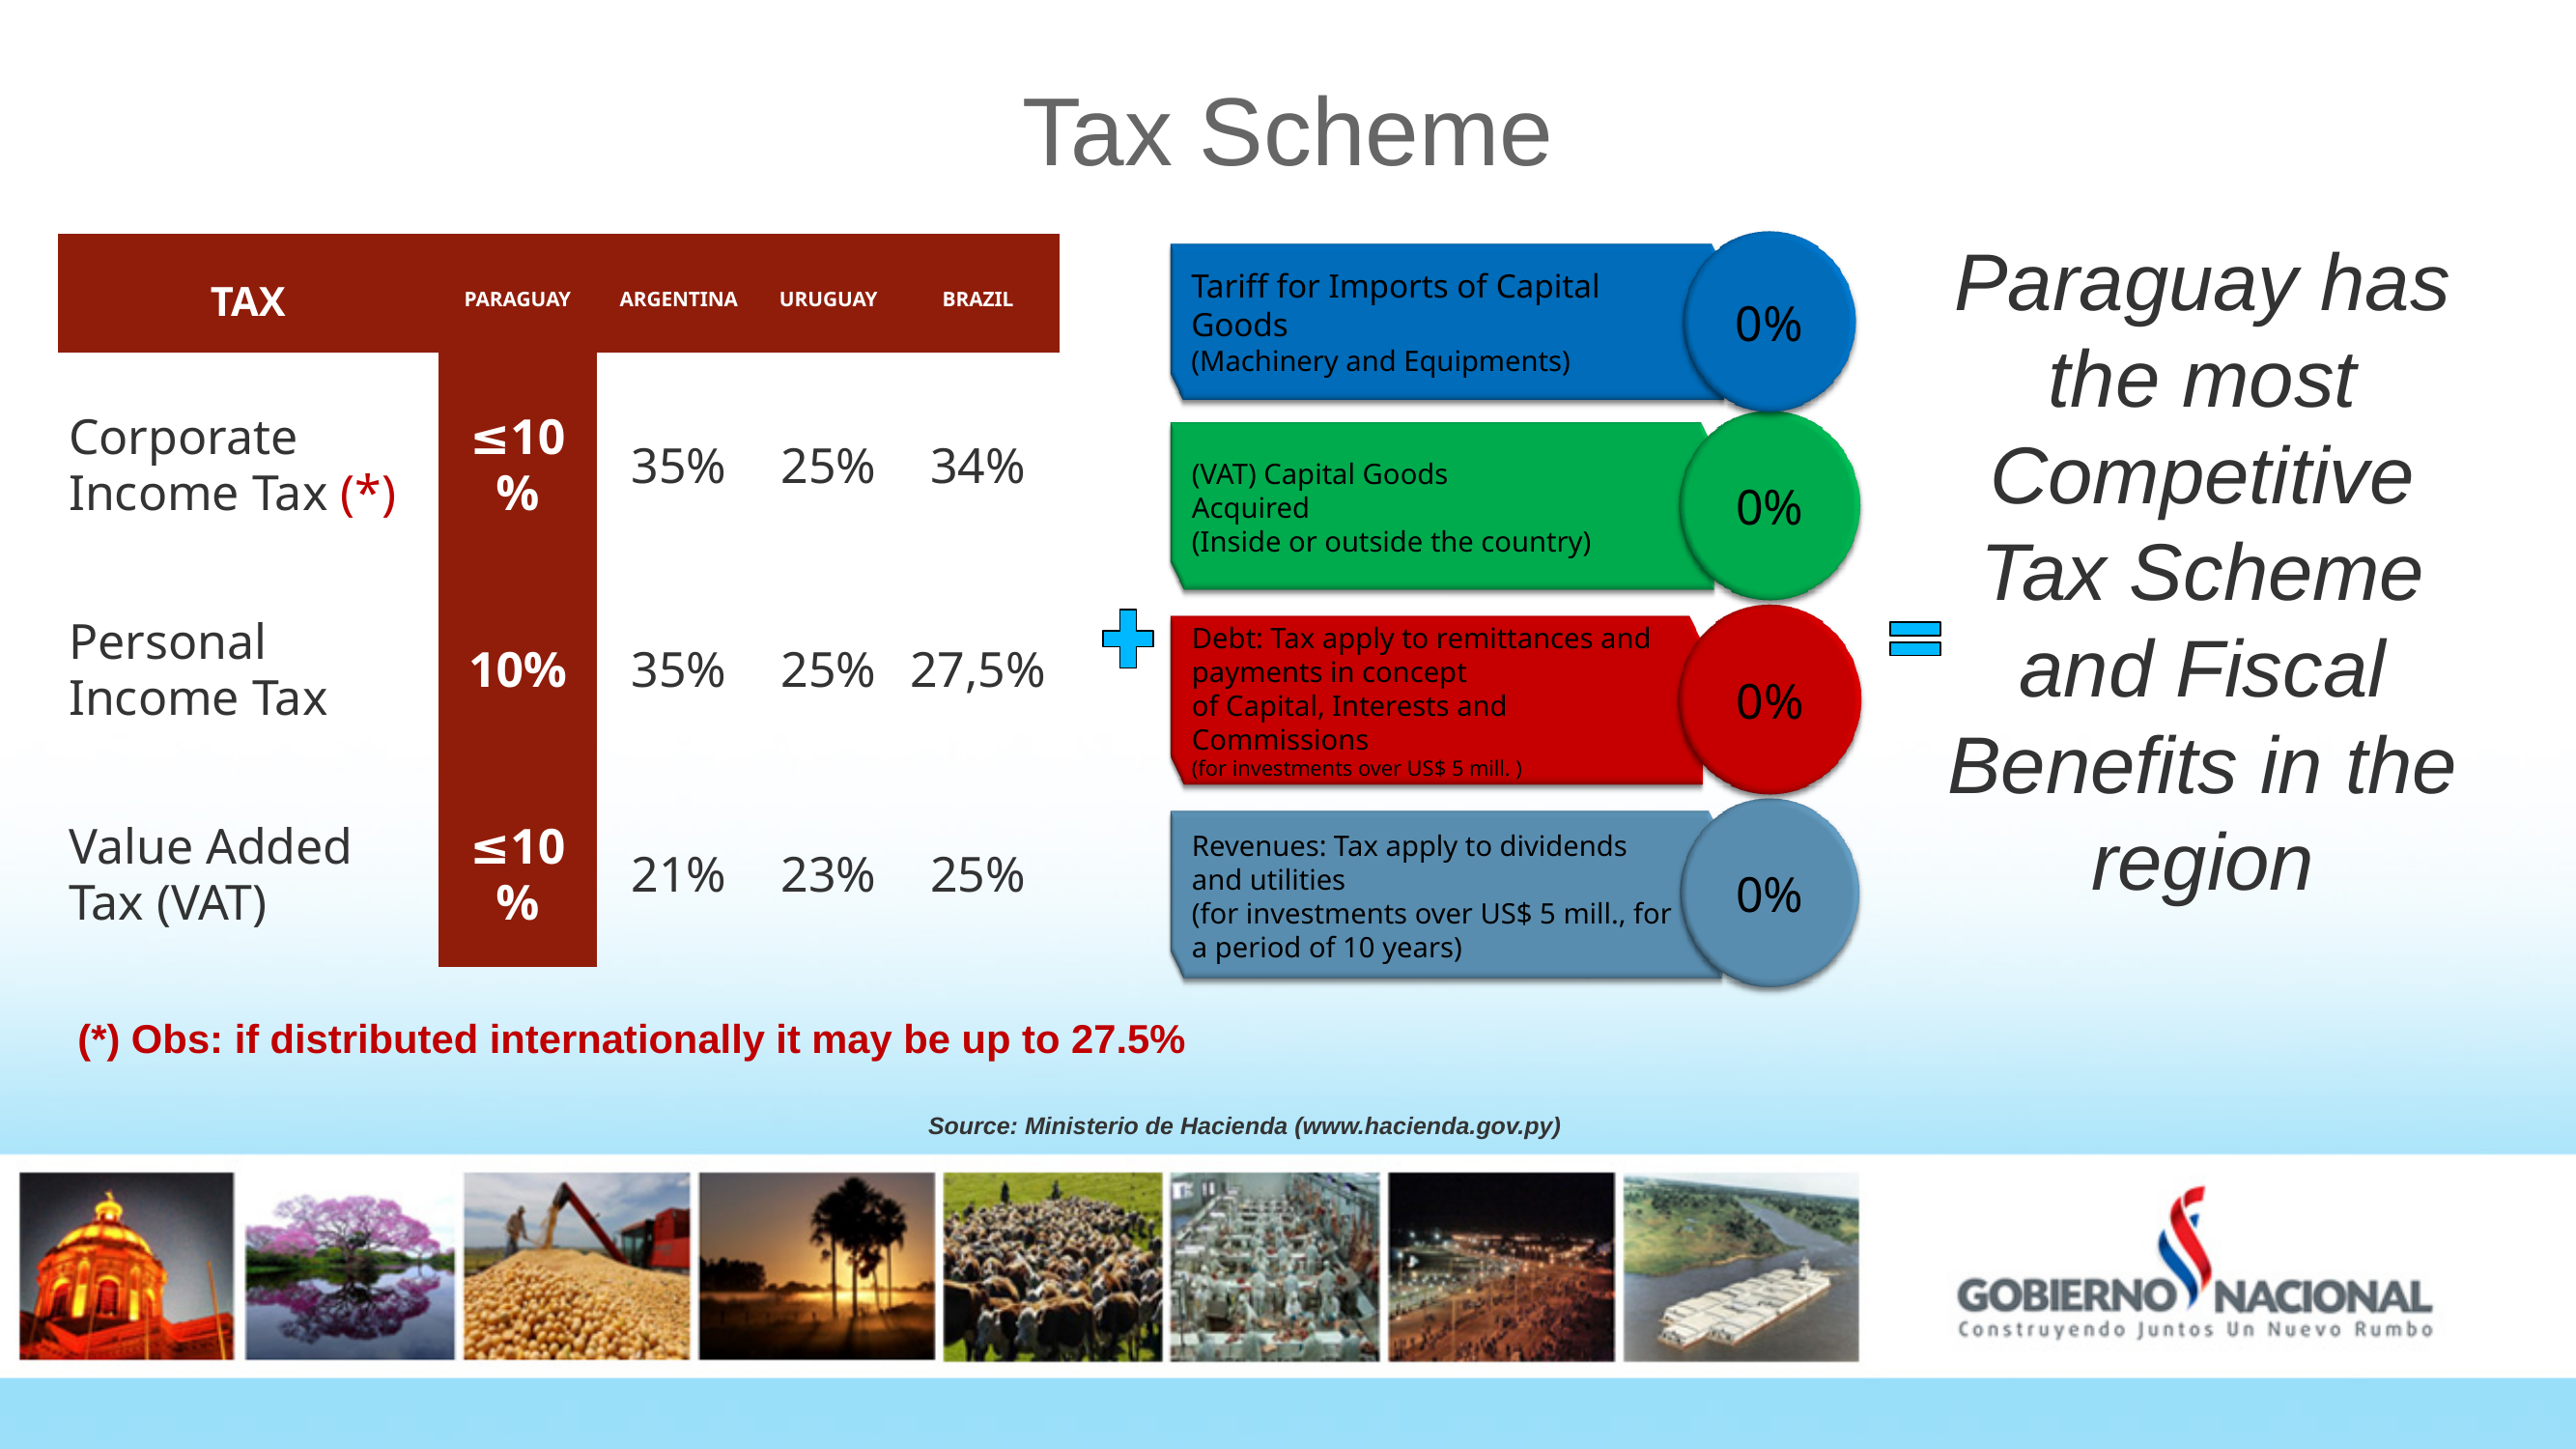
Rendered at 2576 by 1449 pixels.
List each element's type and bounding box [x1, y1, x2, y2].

text_box [1165, 612, 1664, 800]
text_box [1669, 404, 1870, 615]
text_box [1671, 817, 1868, 1003]
text_box [1673, 225, 1865, 427]
text_box [1165, 421, 1664, 606]
text_box [1669, 620, 1871, 810]
text_box [1165, 808, 1665, 993]
text_box [1165, 237, 1668, 415]
picture [0, 0, 2576, 1449]
